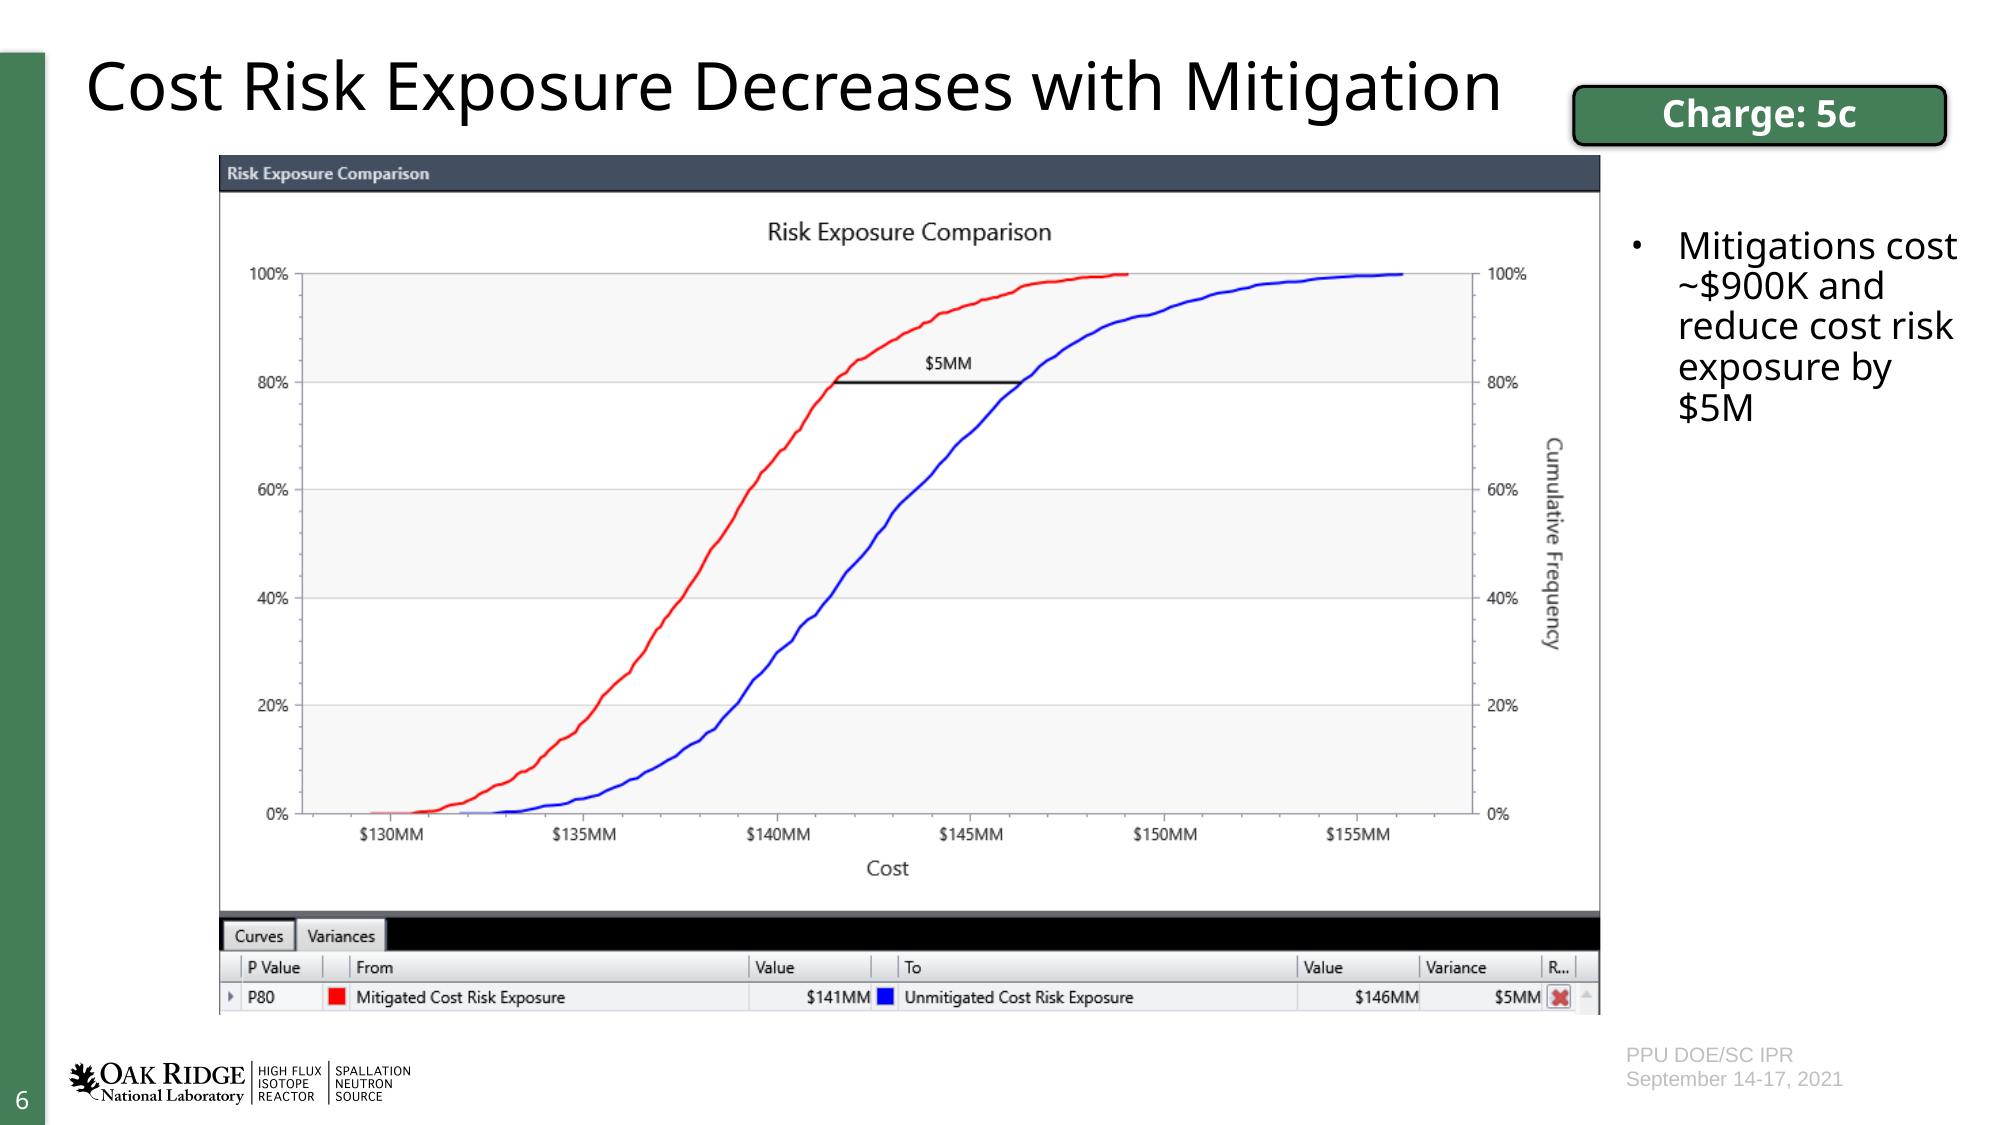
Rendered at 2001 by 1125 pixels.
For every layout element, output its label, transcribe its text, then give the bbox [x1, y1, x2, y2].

text_box Charge: 5c [1573, 86, 1946, 145]
text_box Mitigations cost ~$900K and reduce cost risk exposure by $5M [1616, 219, 1976, 469]
picture [218, 155, 1601, 1015]
title Cost Risk Exposure Decreases with Mitigation [70, 44, 1946, 134]
picture [66, 1058, 413, 1108]
